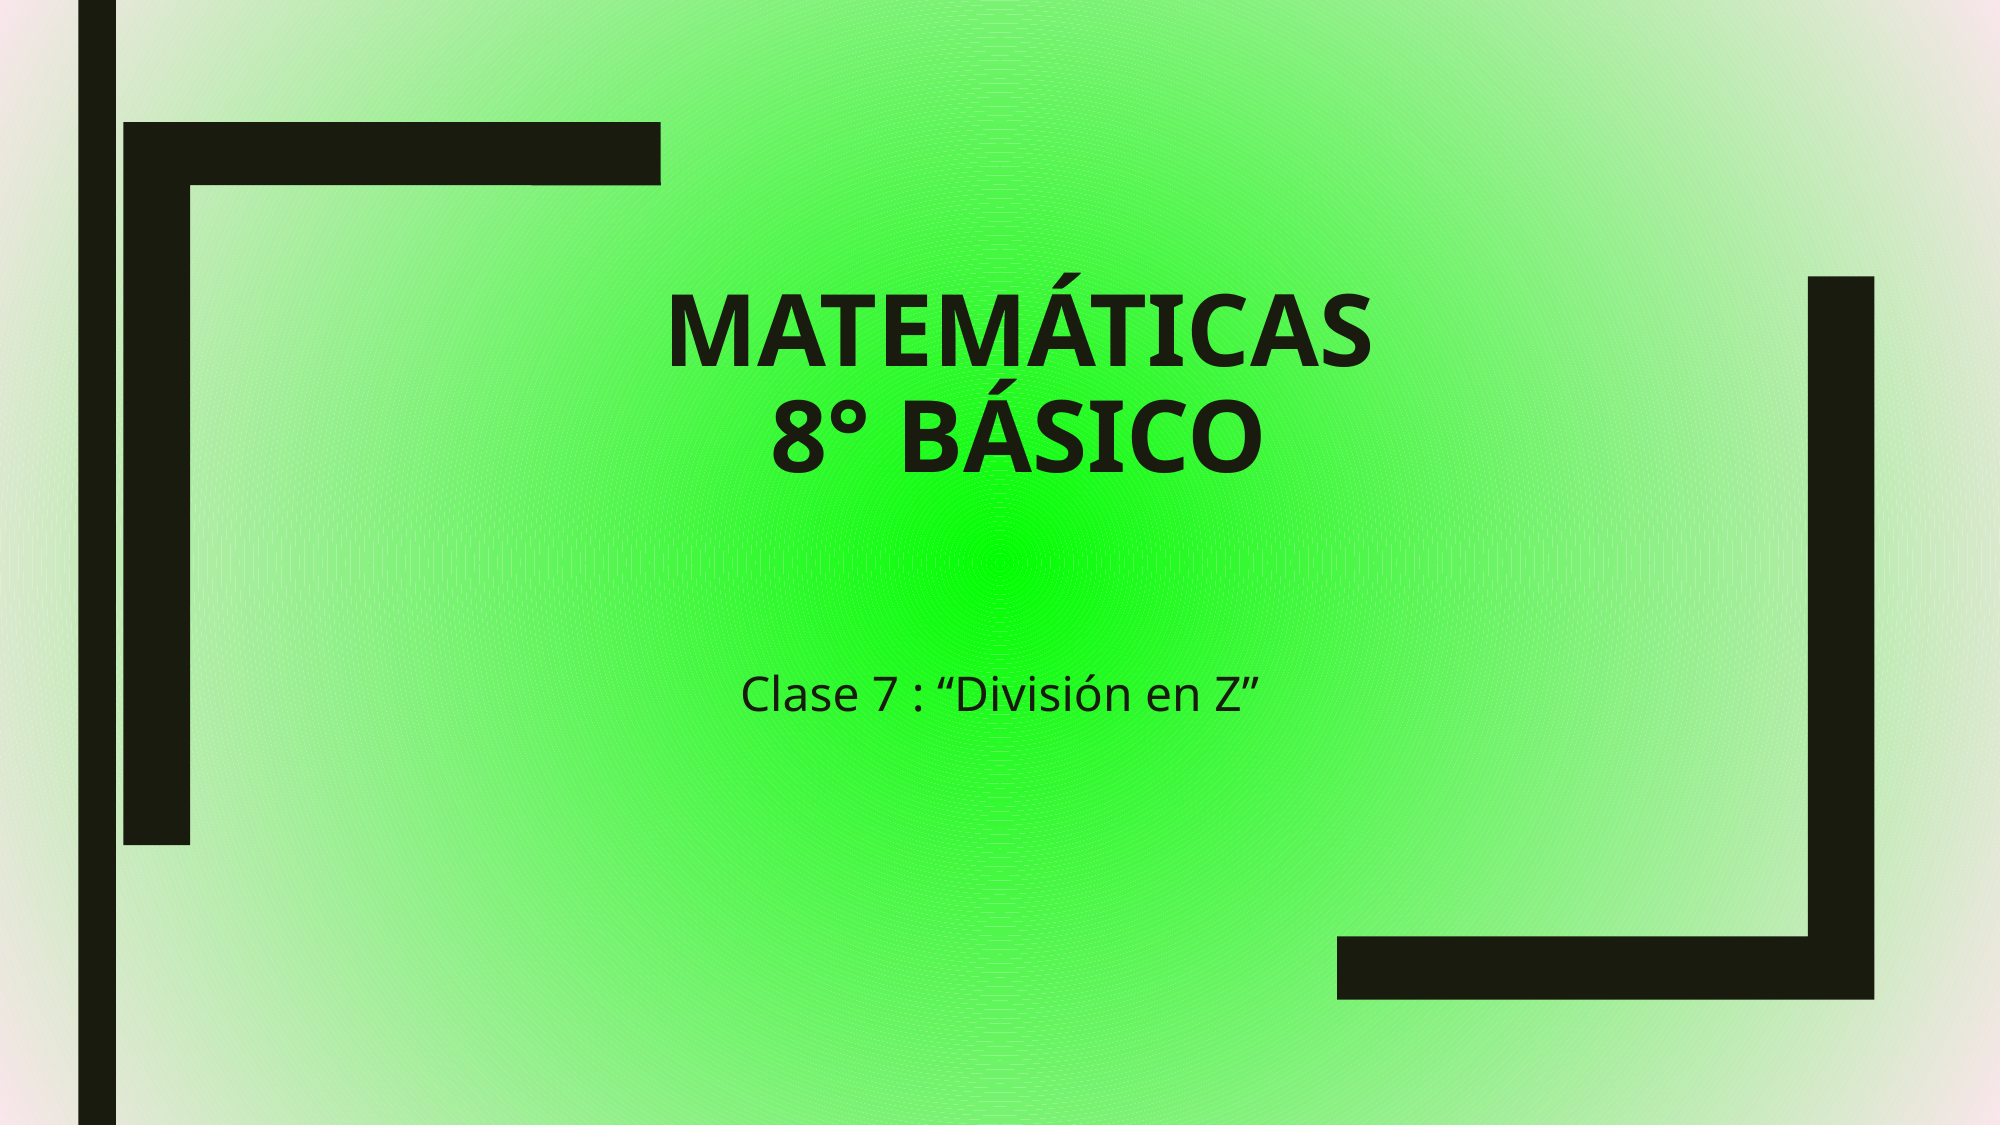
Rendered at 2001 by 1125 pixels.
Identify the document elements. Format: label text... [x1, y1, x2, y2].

subtitle Clase 7 : “División en Z” [439, 649, 1561, 828]
title Matemáticas 8° básico [333, 271, 1705, 502]
